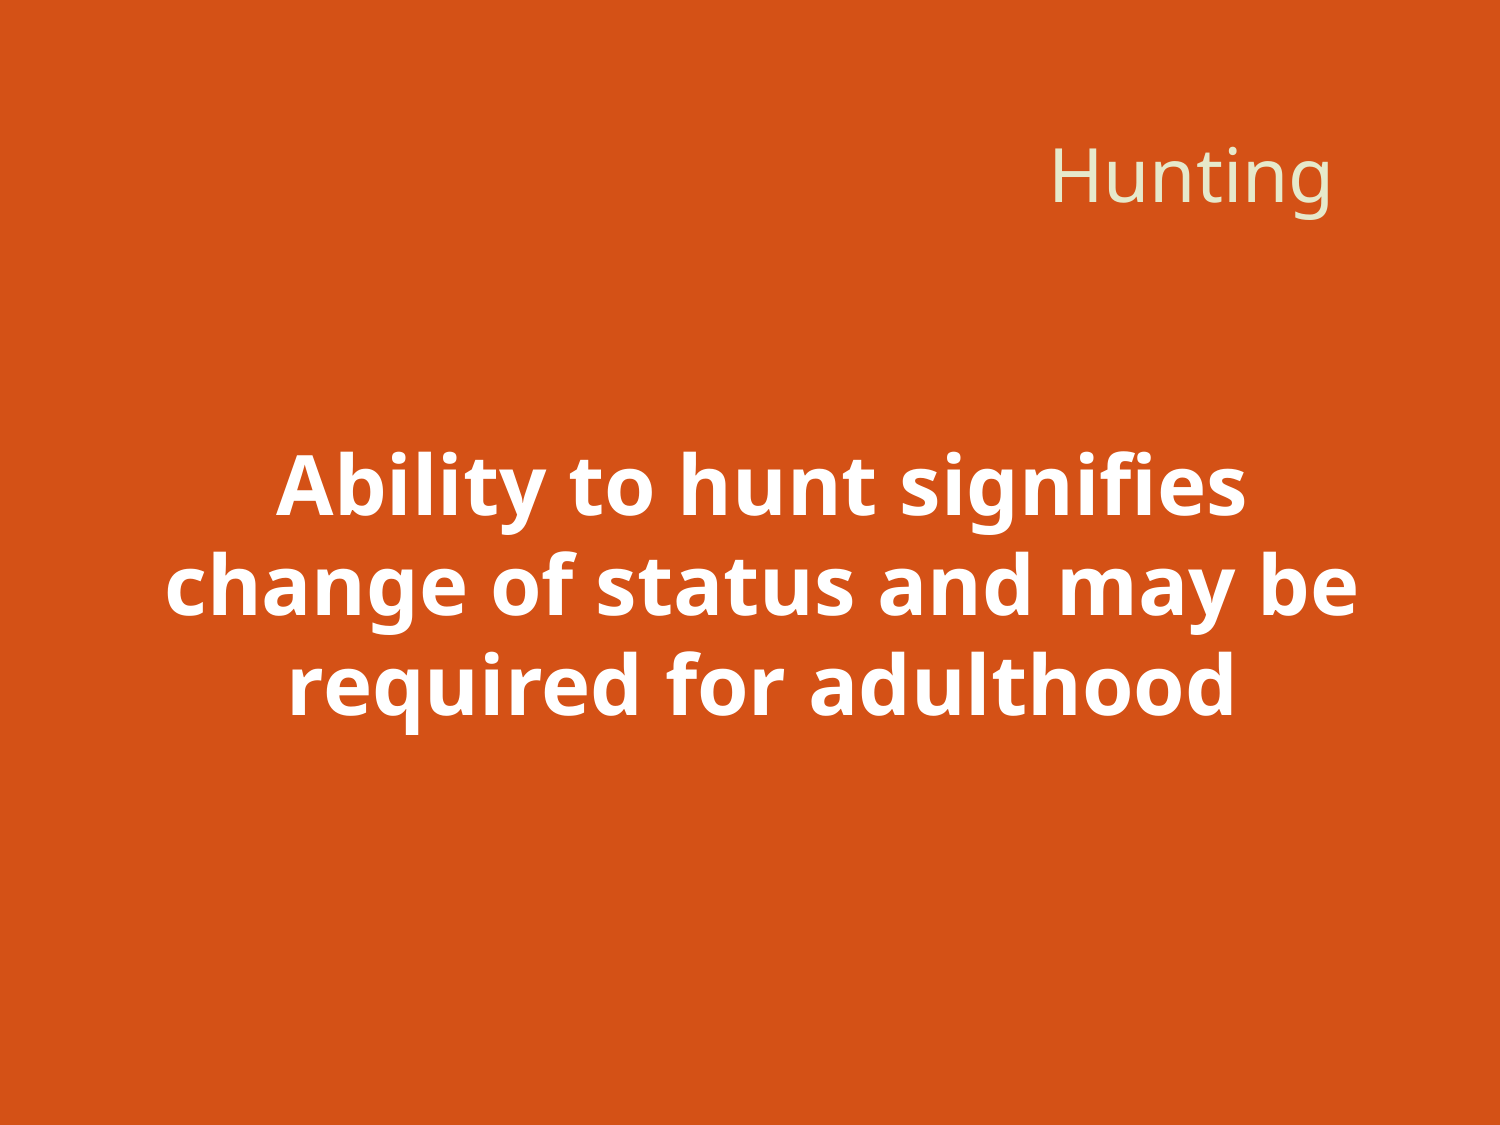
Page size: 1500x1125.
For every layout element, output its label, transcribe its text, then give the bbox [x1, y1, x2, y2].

title Hunting [150, 118, 1350, 225]
list Ability to hunt signifies change of status and may be required for adulthood [125, 425, 1401, 1078]
